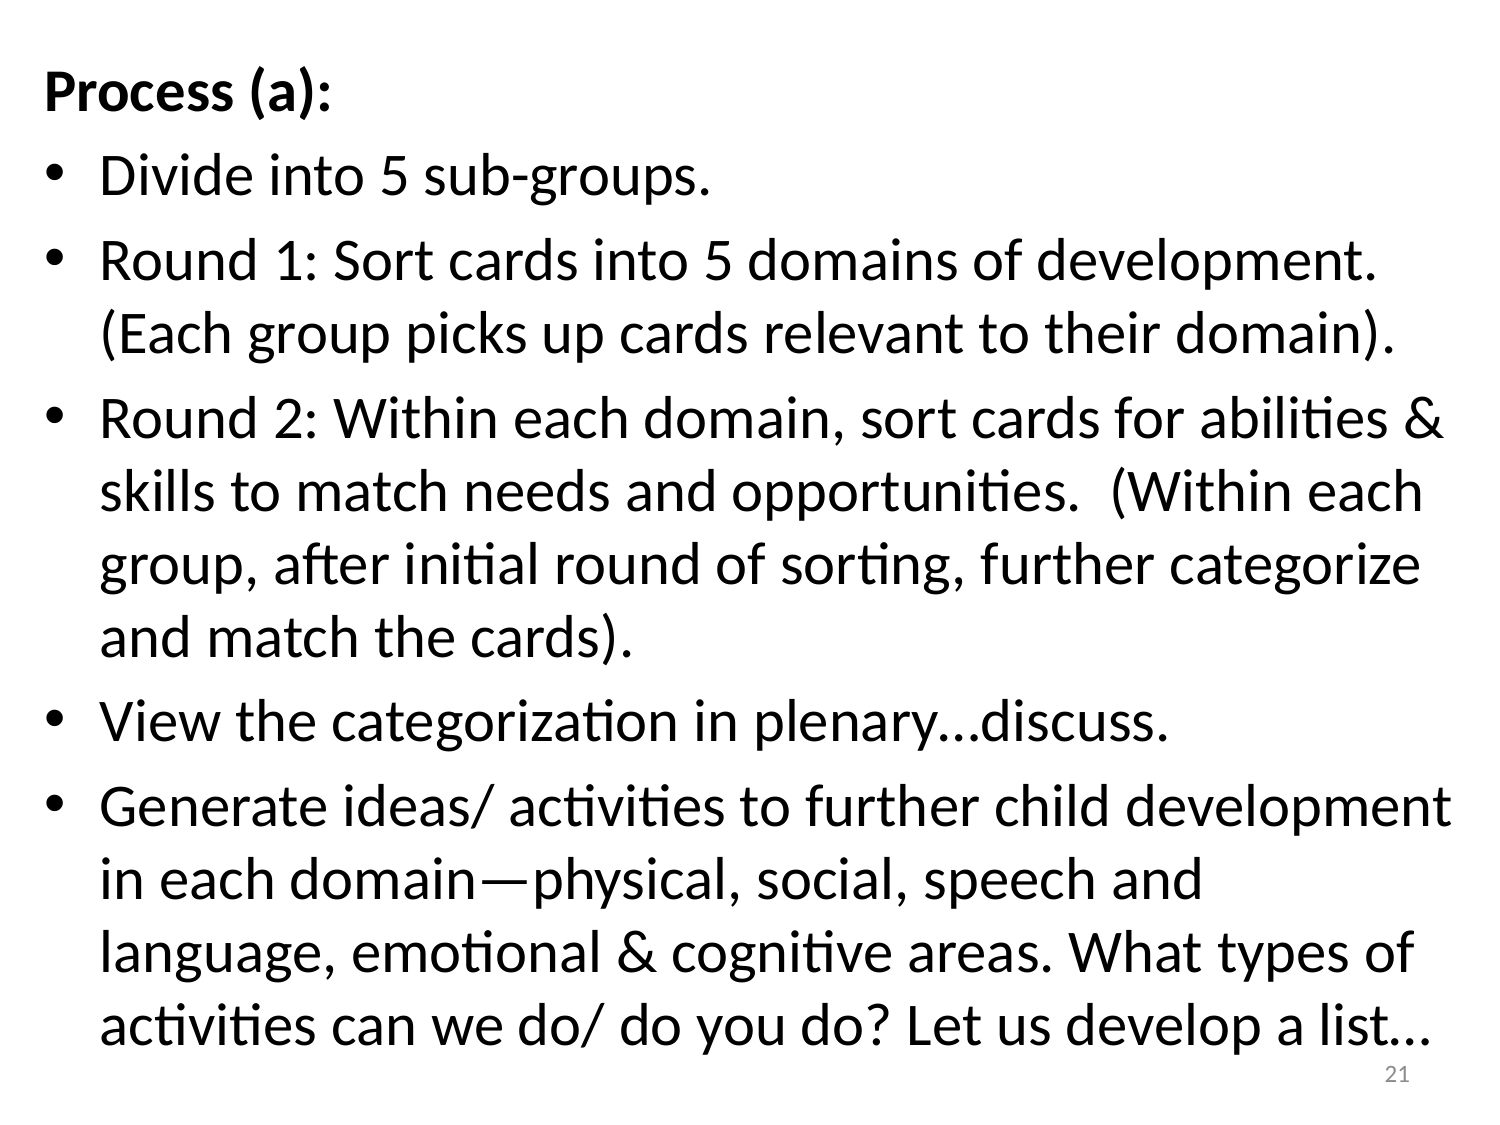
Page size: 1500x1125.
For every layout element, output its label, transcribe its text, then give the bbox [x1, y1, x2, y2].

slide_number 21 [1074, 1042, 1425, 1103]
list Process (a): Divide into 5 sub-groups. Round 1: Sort cards into 5 domains of development. (Each group picks up cards relevant to their domain). Round 2: Within each domain, sort cards for abilities & skills to match needs and opportunities. (Within each group, after initial round of sorting, further categorize and match the cards). View the categorization in plenary…discuss. Generate ideas/ activities to further child development in each domain—physical, social, speech and language, emotional & cognitive areas. What types of activities can we do/ do you do? Let us develop a list… [29, 42, 1471, 1106]
